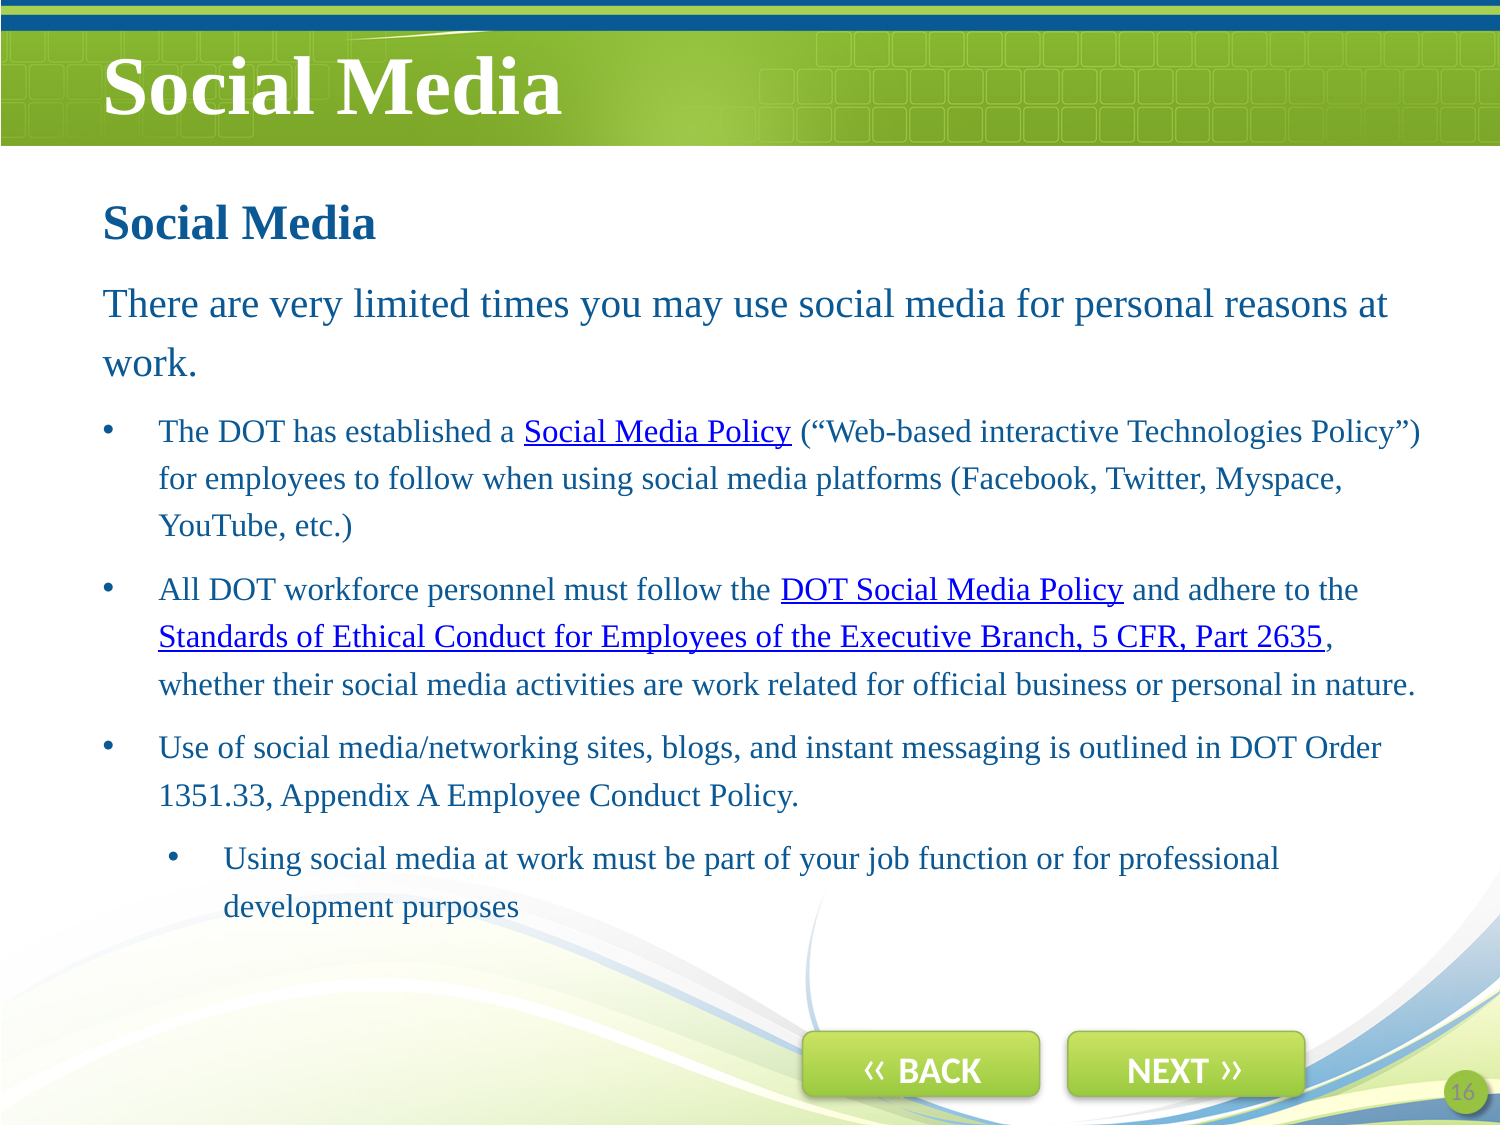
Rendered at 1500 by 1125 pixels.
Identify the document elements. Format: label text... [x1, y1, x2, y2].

list Social Media There are very limited times you may use social media for personal reasons at work. The DOT has established a Social Media Policy (“Web-based interactive Technologies Policy”) for employees to follow when using social media platforms (Facebook, Twitter, Myspace, YouTube, etc.) All DOT workforce personnel must follow the DOT Social Media Policy and adhere to the Standards of Ethical Conduct for Employees of the Executive Branch, 5 CFR, Part 2635, whether their social media activities are work related for official business or personal in nature. Use of social media/networking sites, blogs, and instant messaging is outlined in DOT Order 1351.33, Appendix A Employee Conduct Policy. Using social media at work must be part of your job function or for professional development purposes [87, 171, 1438, 948]
picture [1, 0, 1500, 1125]
slide_number 16 [1347, 1060, 1491, 1121]
title Social Media [87, 10, 1438, 152]
